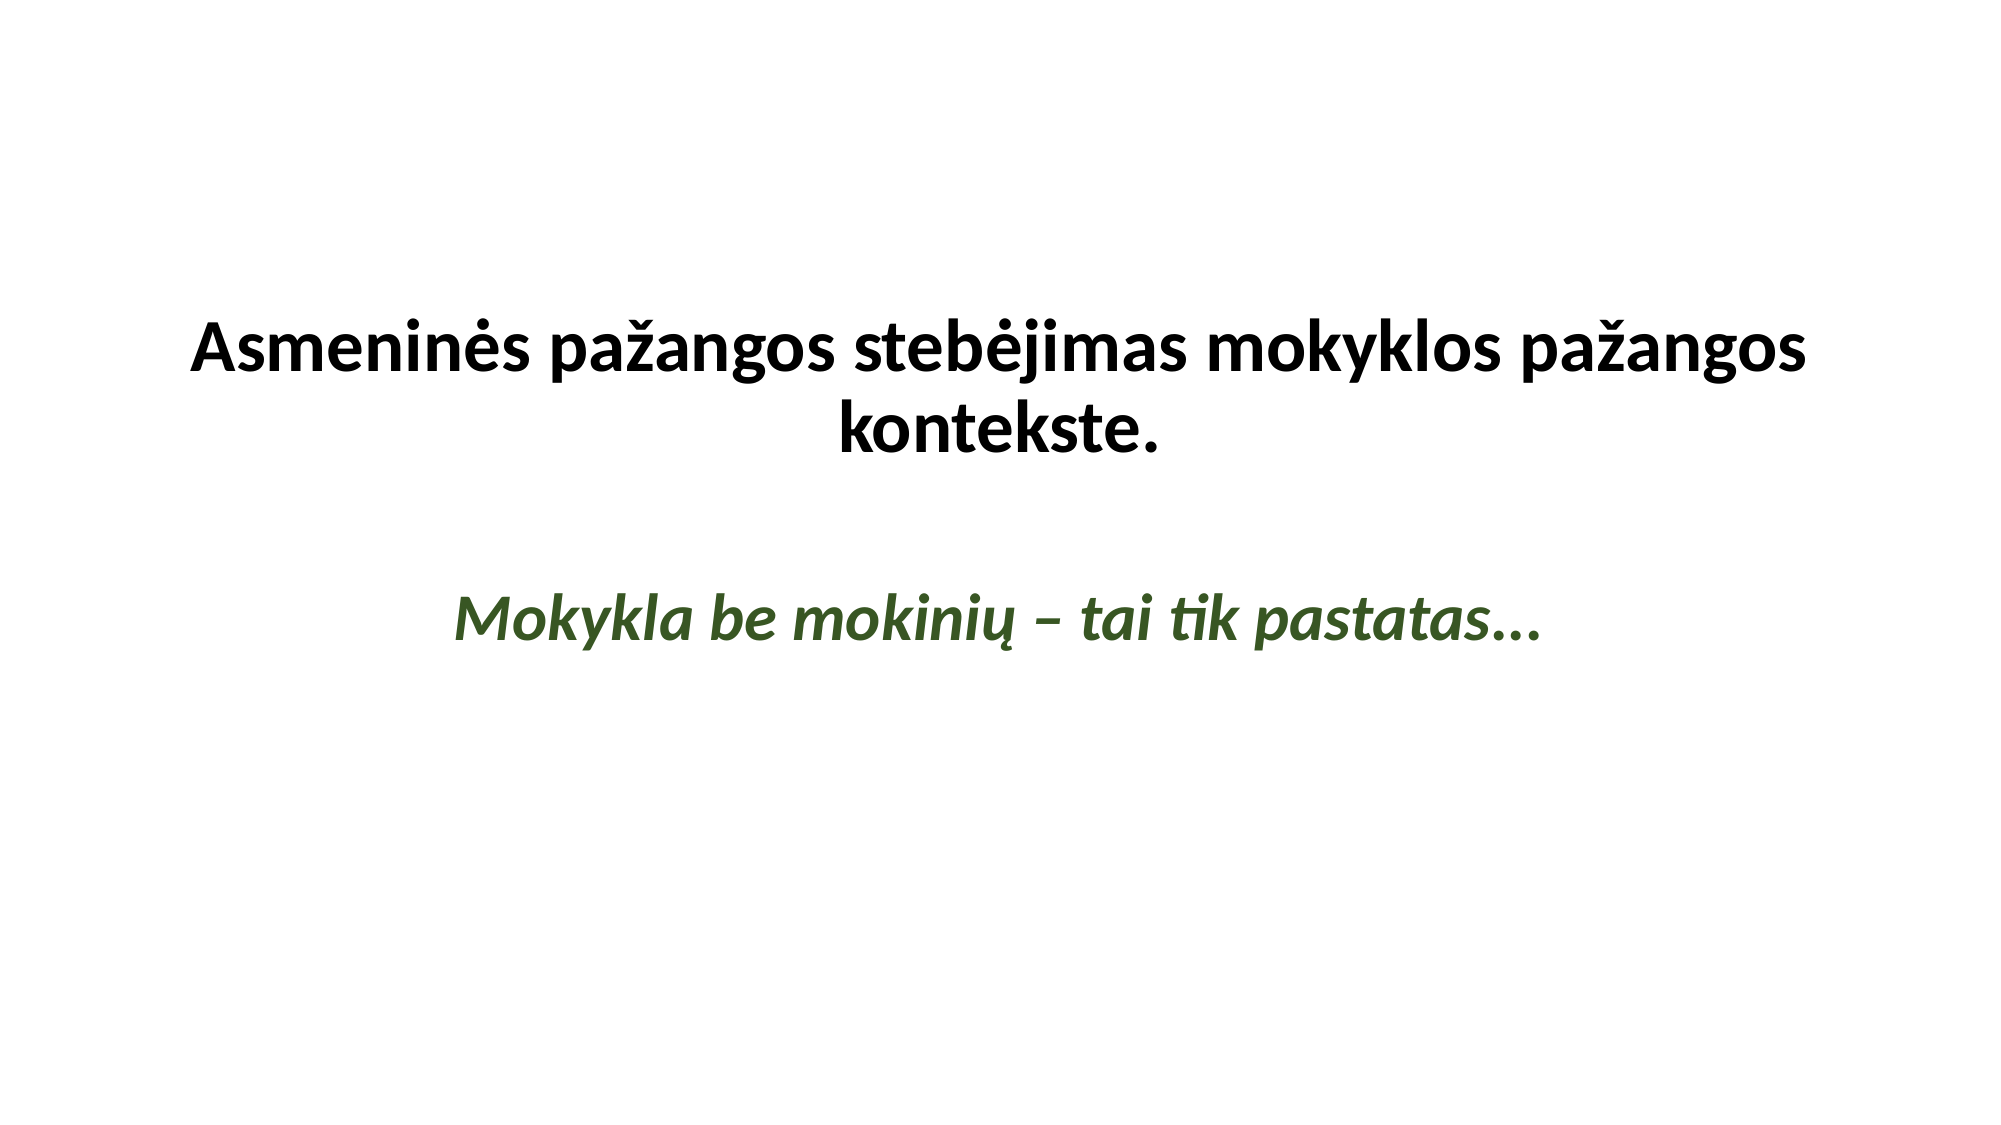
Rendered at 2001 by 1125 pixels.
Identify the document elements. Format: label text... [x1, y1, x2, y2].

list Asmeninės pažangos stebėjimas mokyklos pažangos kontekste. Mokykla be mokinių – tai tik pastatas... [137, 299, 1863, 1014]
